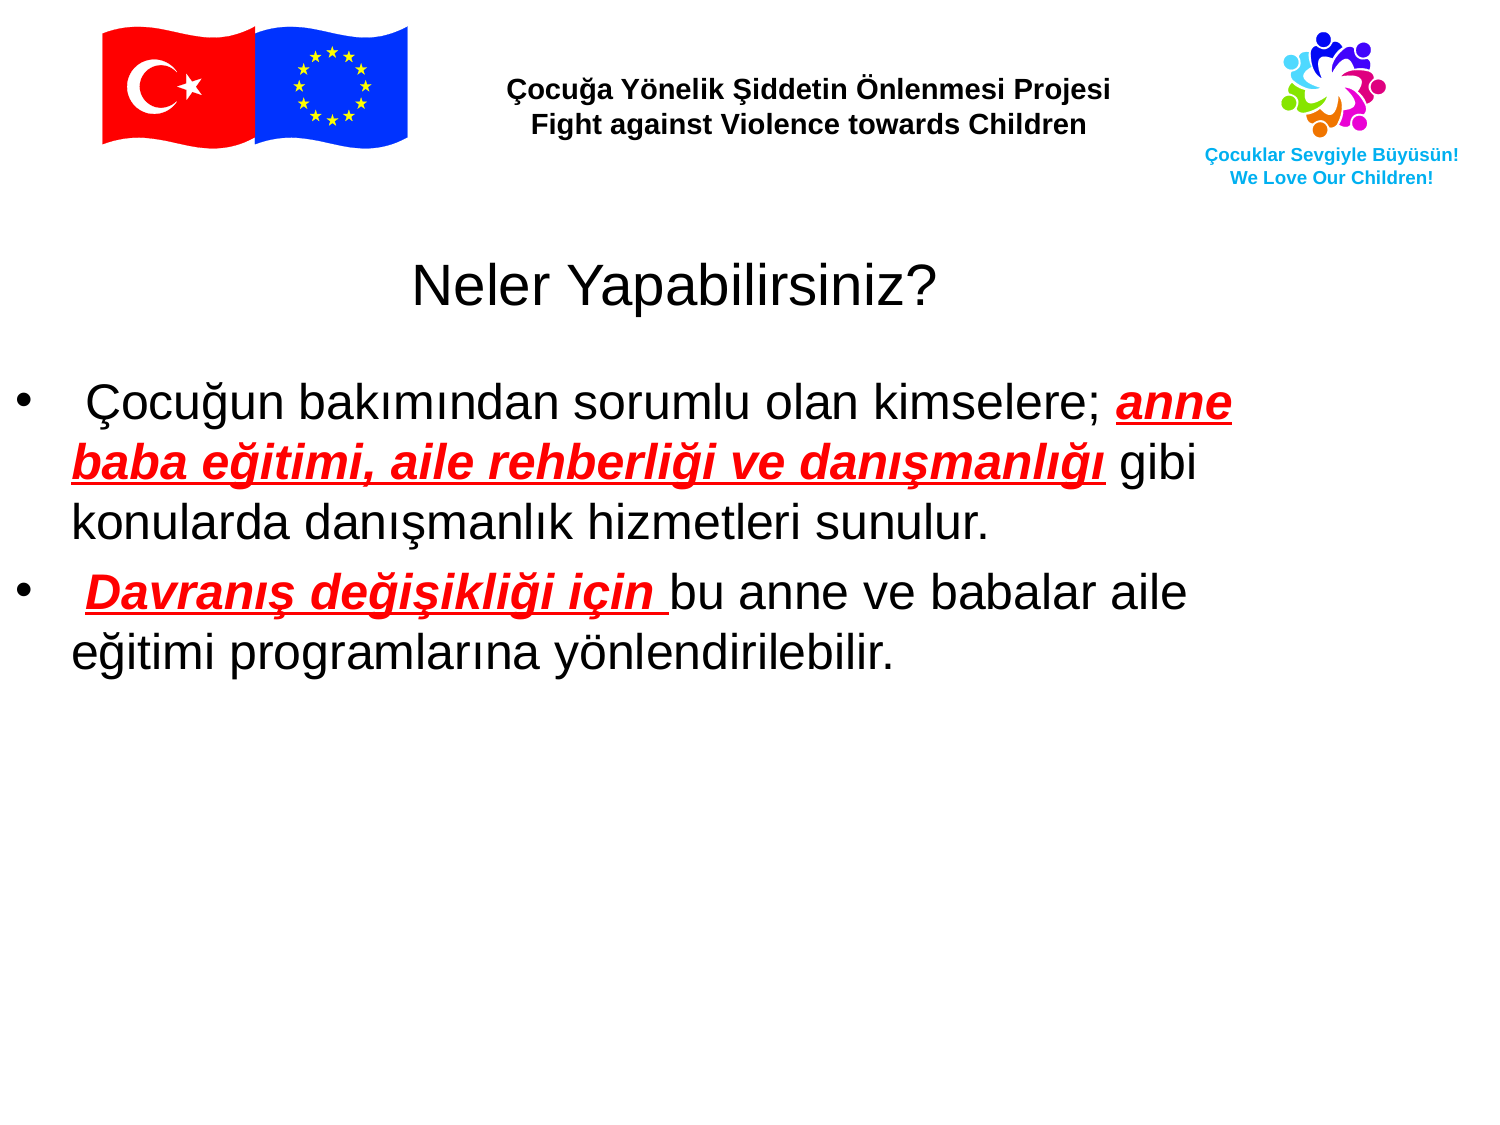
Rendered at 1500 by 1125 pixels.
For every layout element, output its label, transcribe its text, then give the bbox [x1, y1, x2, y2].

title Neler Yapabilirsiniz? [0, 188, 1350, 361]
list Çocuğun bakımından sorumlu olan kimselere; anne baba eğitimi, aile rehberliği ve danışmanlığı gibi konularda danışmanlık hizmetleri sunulur. Davranış değişikliği için bu anne ve babalar aile eğitimi programlarına yönlendirilebilir. [0, 361, 1350, 1038]
